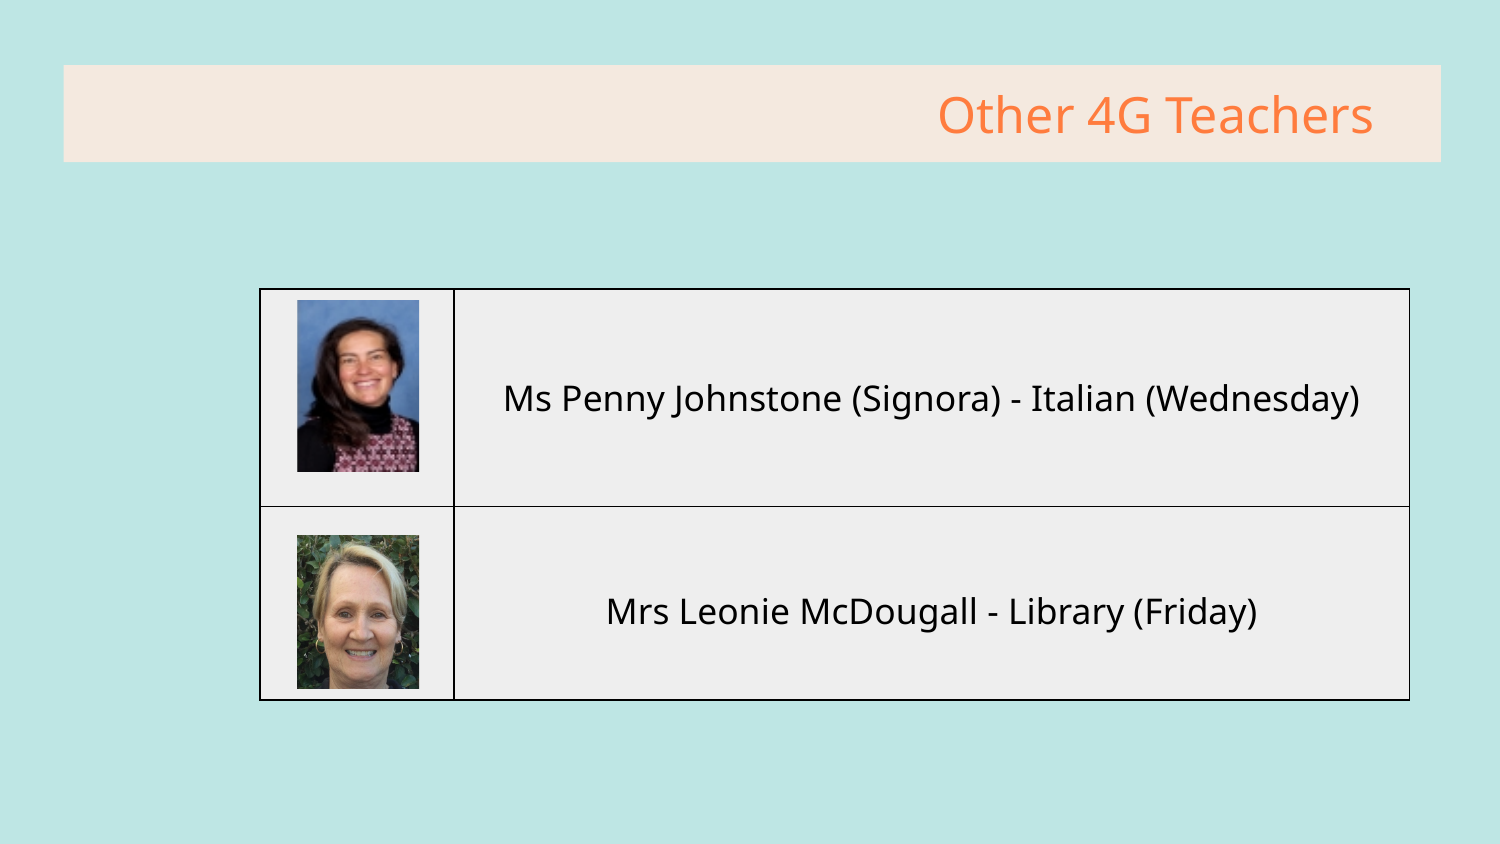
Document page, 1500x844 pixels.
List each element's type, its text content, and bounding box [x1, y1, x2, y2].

table_cell [261, 507, 453, 699]
table_header [261, 290, 453, 506]
title Other 4G Teachers [549, 65, 1390, 163]
table_cell Mrs Leonie McDougall - Library (Friday) [455, 507, 1409, 699]
picture [296, 300, 420, 472]
table_header Ms Penny Johnstone (Signora) - Italian (Wednesday) [455, 290, 1409, 506]
picture [296, 535, 420, 690]
